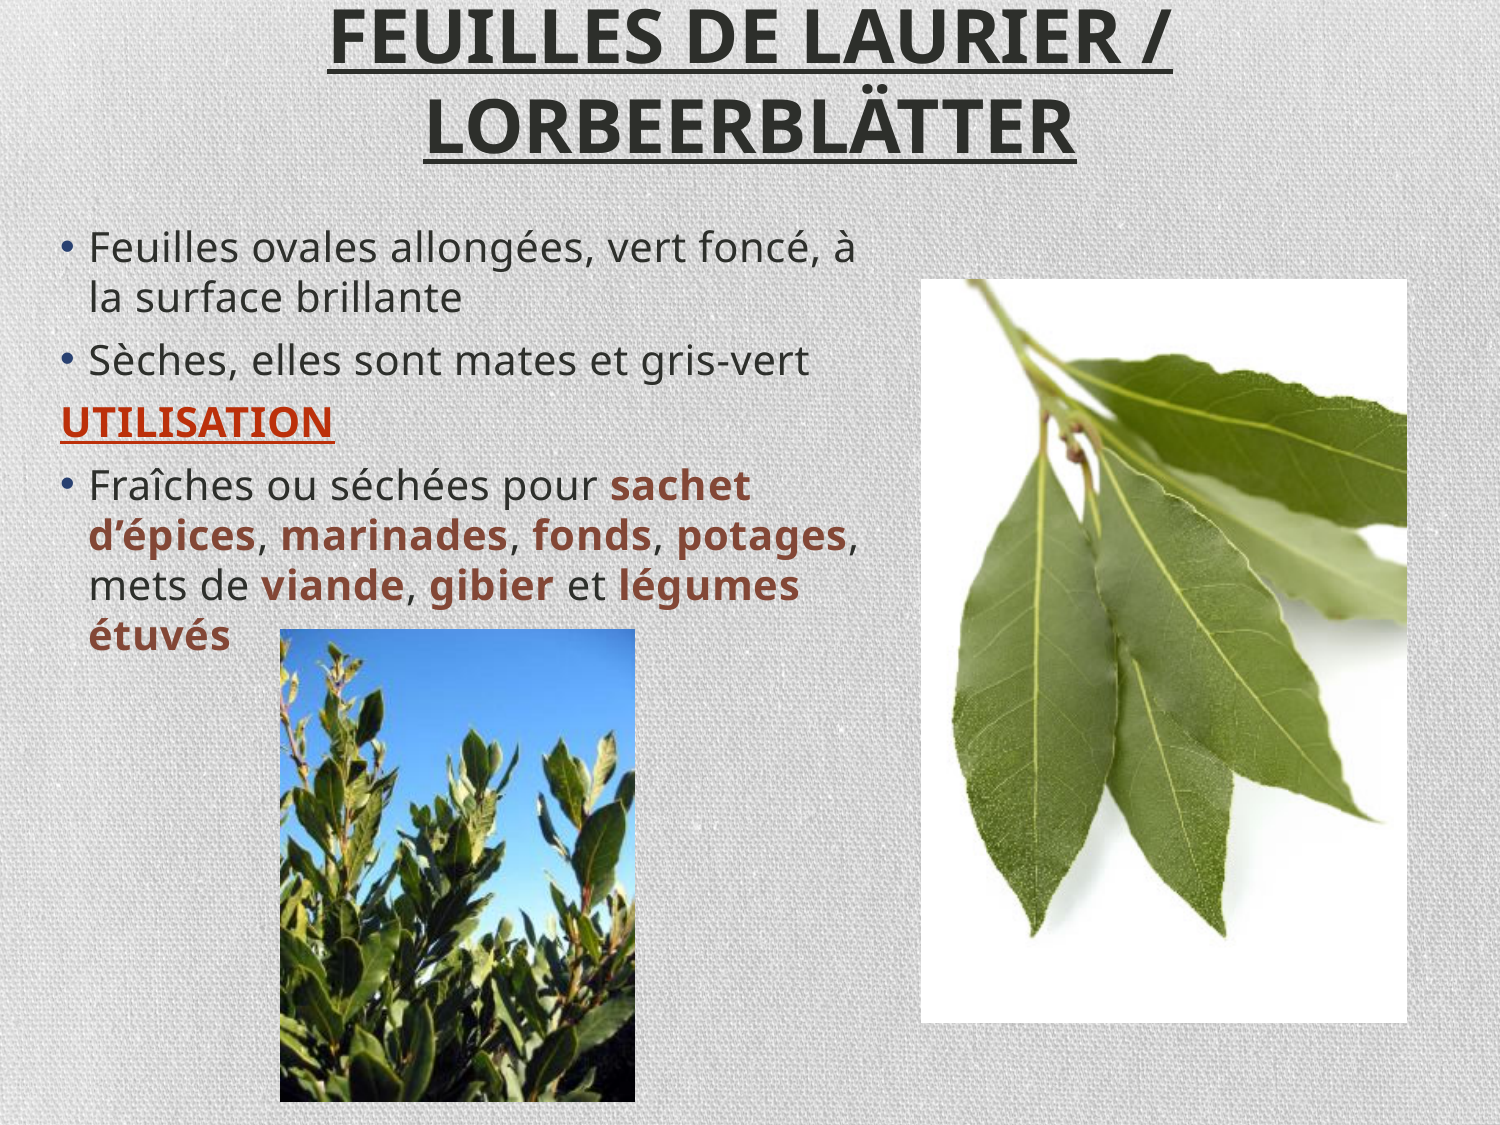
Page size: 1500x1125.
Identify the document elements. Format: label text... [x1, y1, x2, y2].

title FEUILLES DE LAURIER / LORBEERBLÄTTER [45, 37, 1455, 176]
picture [280, 629, 635, 1102]
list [843, 279, 1485, 1024]
list Feuilles ovales allongées, vert foncé, à la surface brillante Sèches, elles sont mates et gris-vert UTILISATION Fraîches ou séchées pour sachet d’épices, marinades, fonds, potages, mets de viande, gibier et légumes étuvés [45, 213, 878, 1067]
